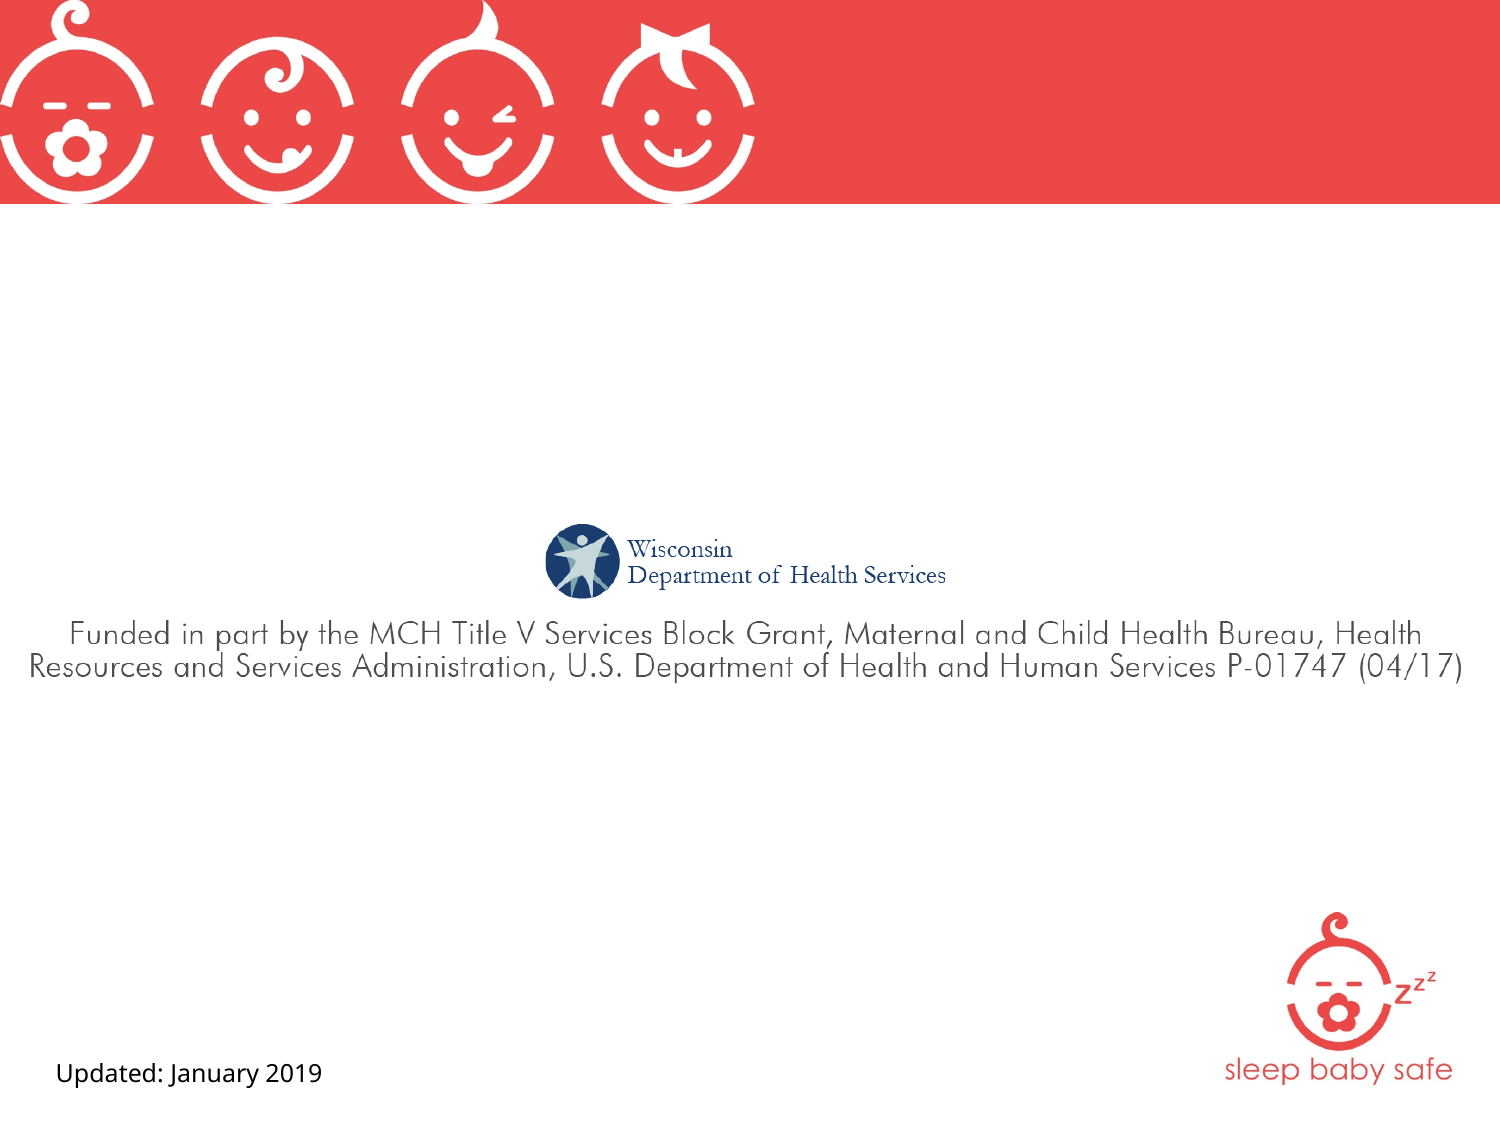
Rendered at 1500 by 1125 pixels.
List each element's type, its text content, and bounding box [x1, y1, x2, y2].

picture [27, 524, 1463, 684]
picture [0, 0, 1500, 204]
text_box Updated: January 2019 [40, 1050, 338, 1095]
picture [1224, 912, 1453, 1086]
